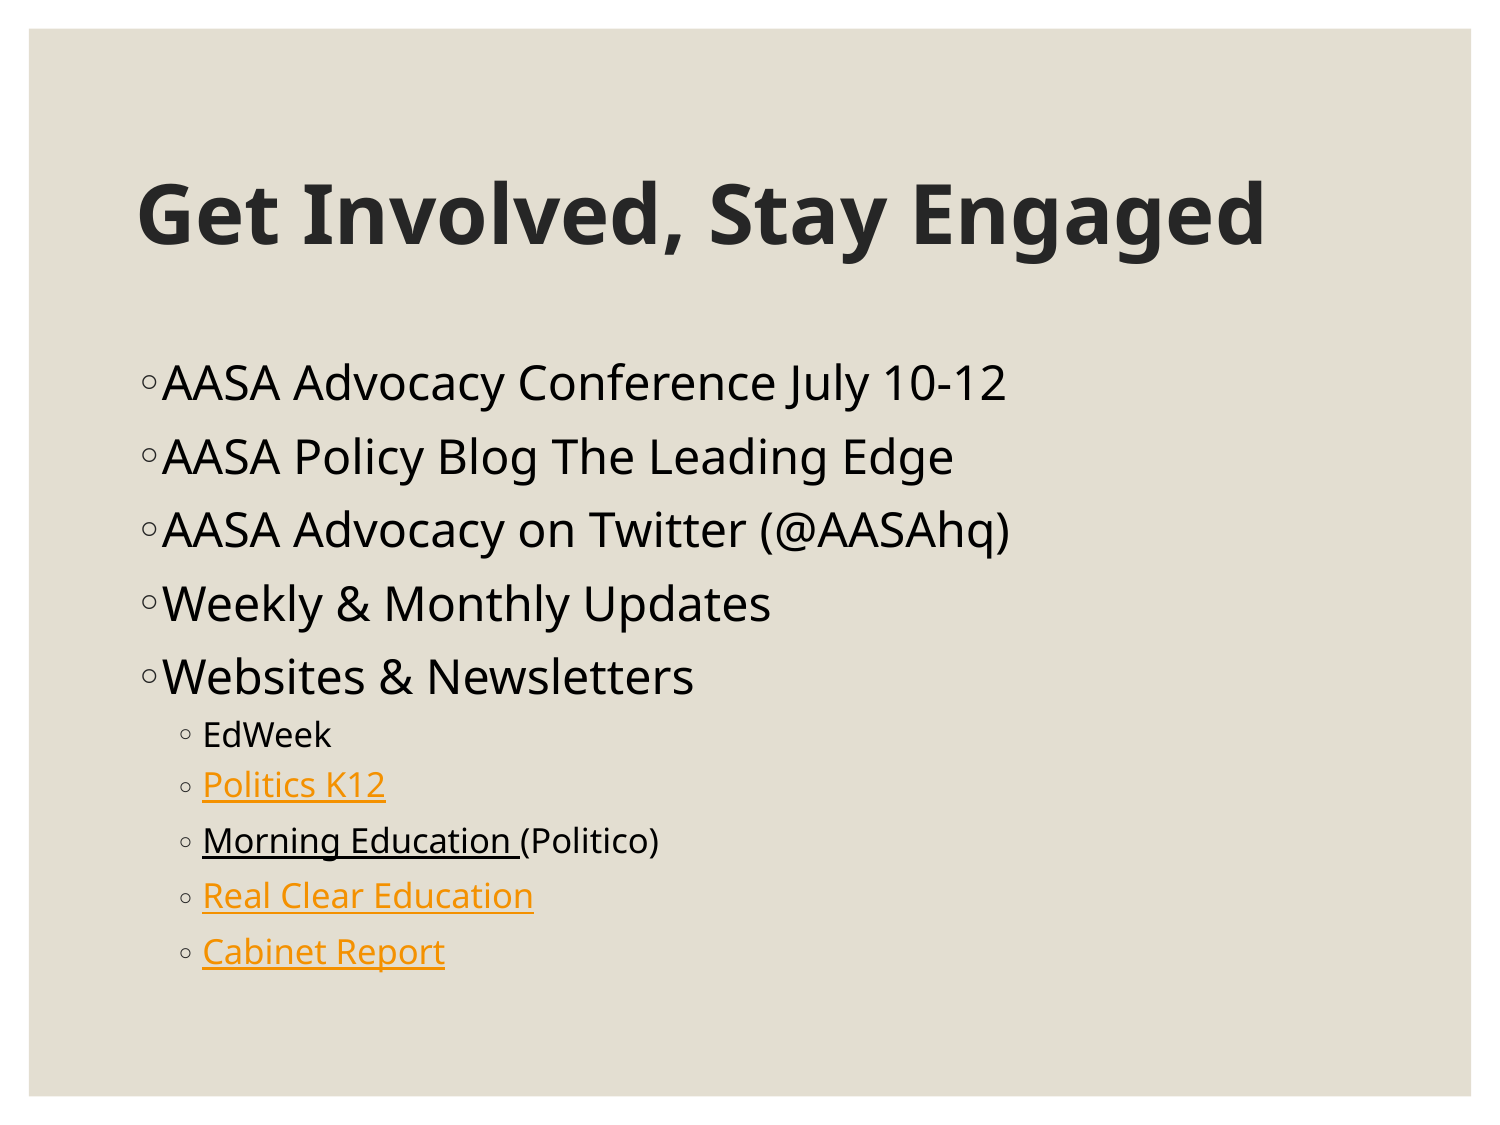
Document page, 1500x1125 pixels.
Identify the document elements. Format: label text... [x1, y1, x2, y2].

title Get Involved, Stay Engaged [120, 105, 1380, 331]
list AASA Advocacy Conference July 10-12 AASA Policy Blog The Leading Edge AASA Advocacy on Twitter (@AASAhq) Weekly & Monthly Updates Websites & Newsletters EdWeek Politics K12 Morning Education (Politico) Real Clear Education Cabinet Report [120, 345, 1380, 990]
